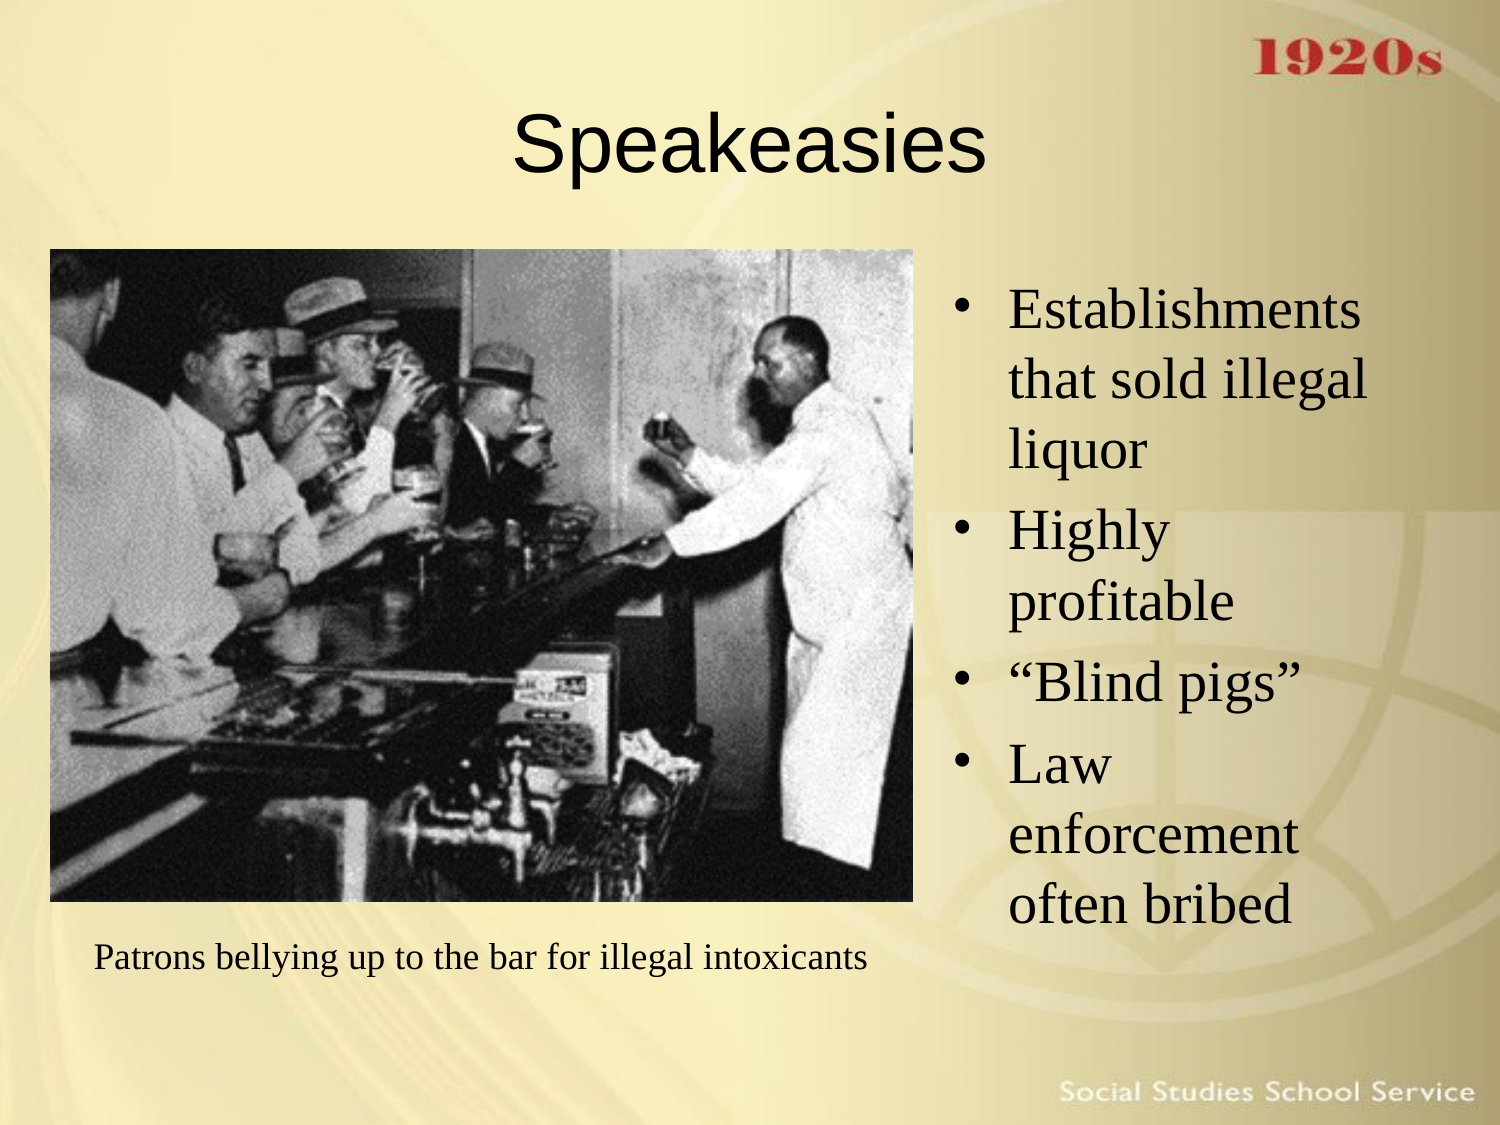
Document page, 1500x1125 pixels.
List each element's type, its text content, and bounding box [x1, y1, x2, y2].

text_box Patrons bellying up to the bar for illegal intoxicants [50, 924, 913, 986]
picture [0, 0, 1500, 1125]
list Establishments that sold illegal liquor Highly profitable “Blind pigs” Law enforcement often bribed [937, 262, 1425, 1005]
title Speakeasies [75, 45, 1425, 233]
